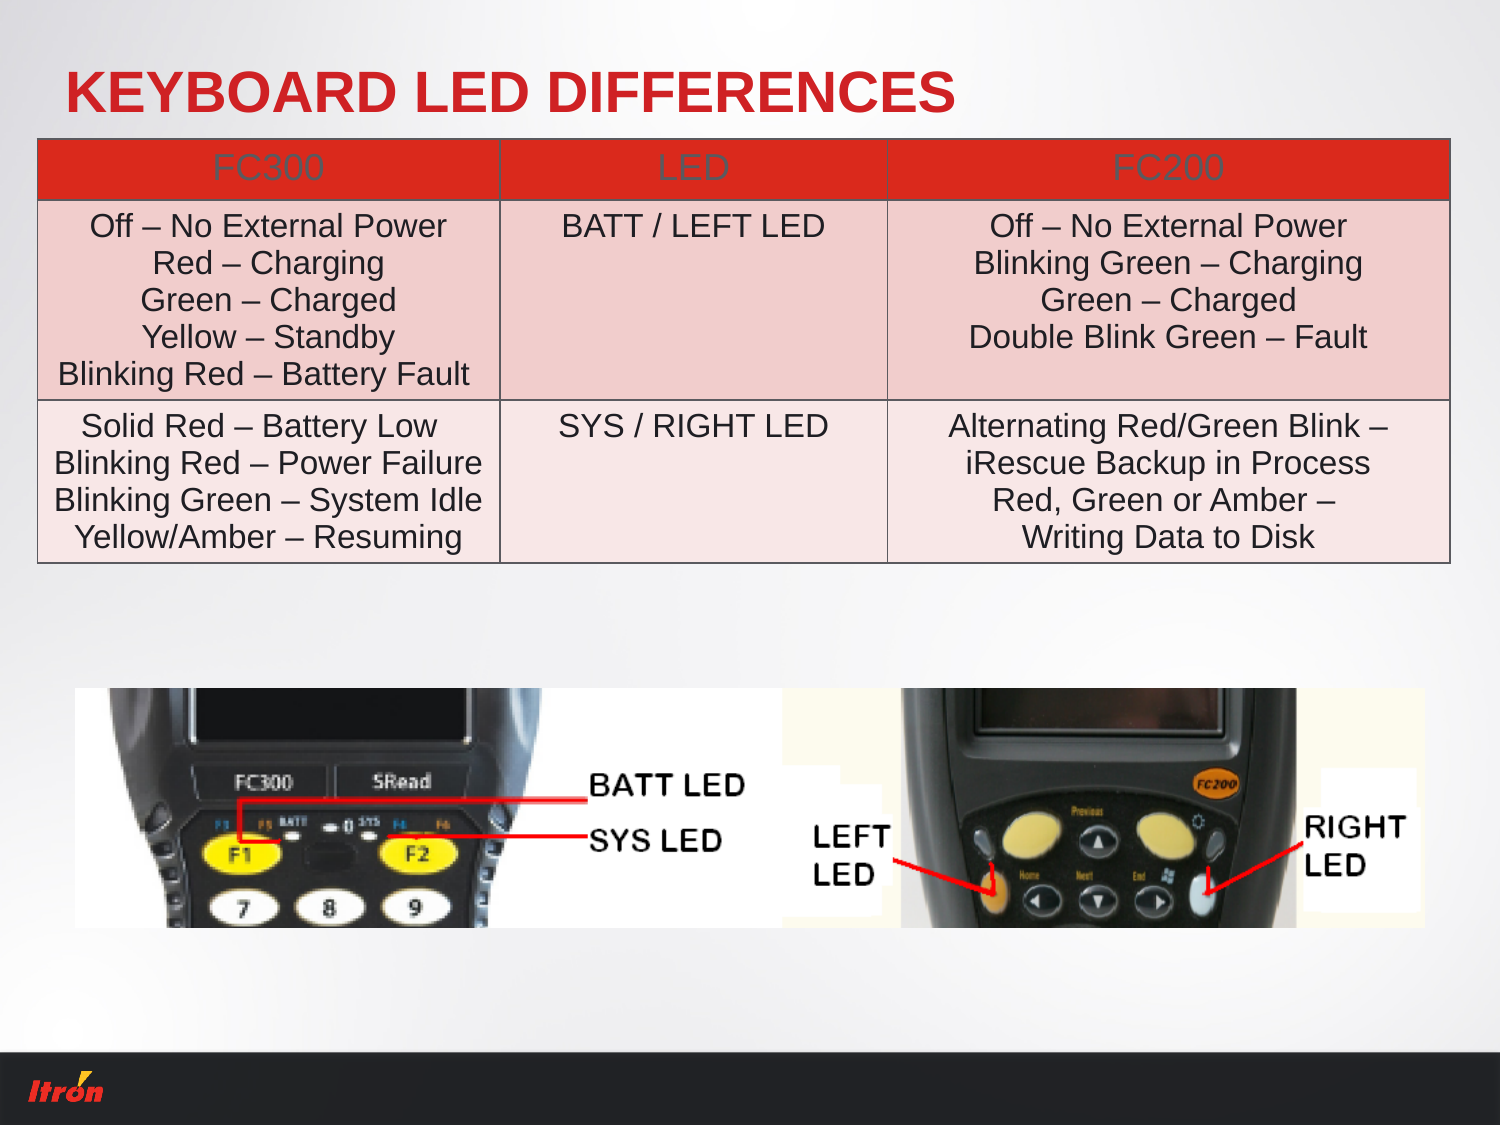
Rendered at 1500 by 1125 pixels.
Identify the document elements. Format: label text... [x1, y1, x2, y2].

table_cell Off – No External Power Red – Charging Green – Charged Yellow – Standby Blinking Red – Battery Fault [38, 201, 499, 399]
table_cell Solid Red – Battery Low Blinking Red – Power Failure Blinking Green – System Idle Yellow/Amber – Resuming [38, 401, 499, 562]
table_header LED [501, 140, 887, 199]
picture [27, 1071, 103, 1102]
title Keyboard LED Differences [50, 38, 1400, 138]
table_cell SYS / RIGHT LED [501, 401, 887, 562]
table_cell Off – No External Power Blinking Green – Charging Green – Charged Double Blink Green – Fault [888, 201, 1449, 399]
picture [0, 0, 1500, 1052]
table_cell Alternating Red/Green Blink – iRescue Backup in Process Red, Green or Amber – Writing Data to Disk [888, 401, 1449, 562]
table_header FC200 [888, 140, 1449, 199]
table_header FC300 [38, 140, 499, 199]
table_cell BATT / LEFT LED [501, 201, 887, 399]
